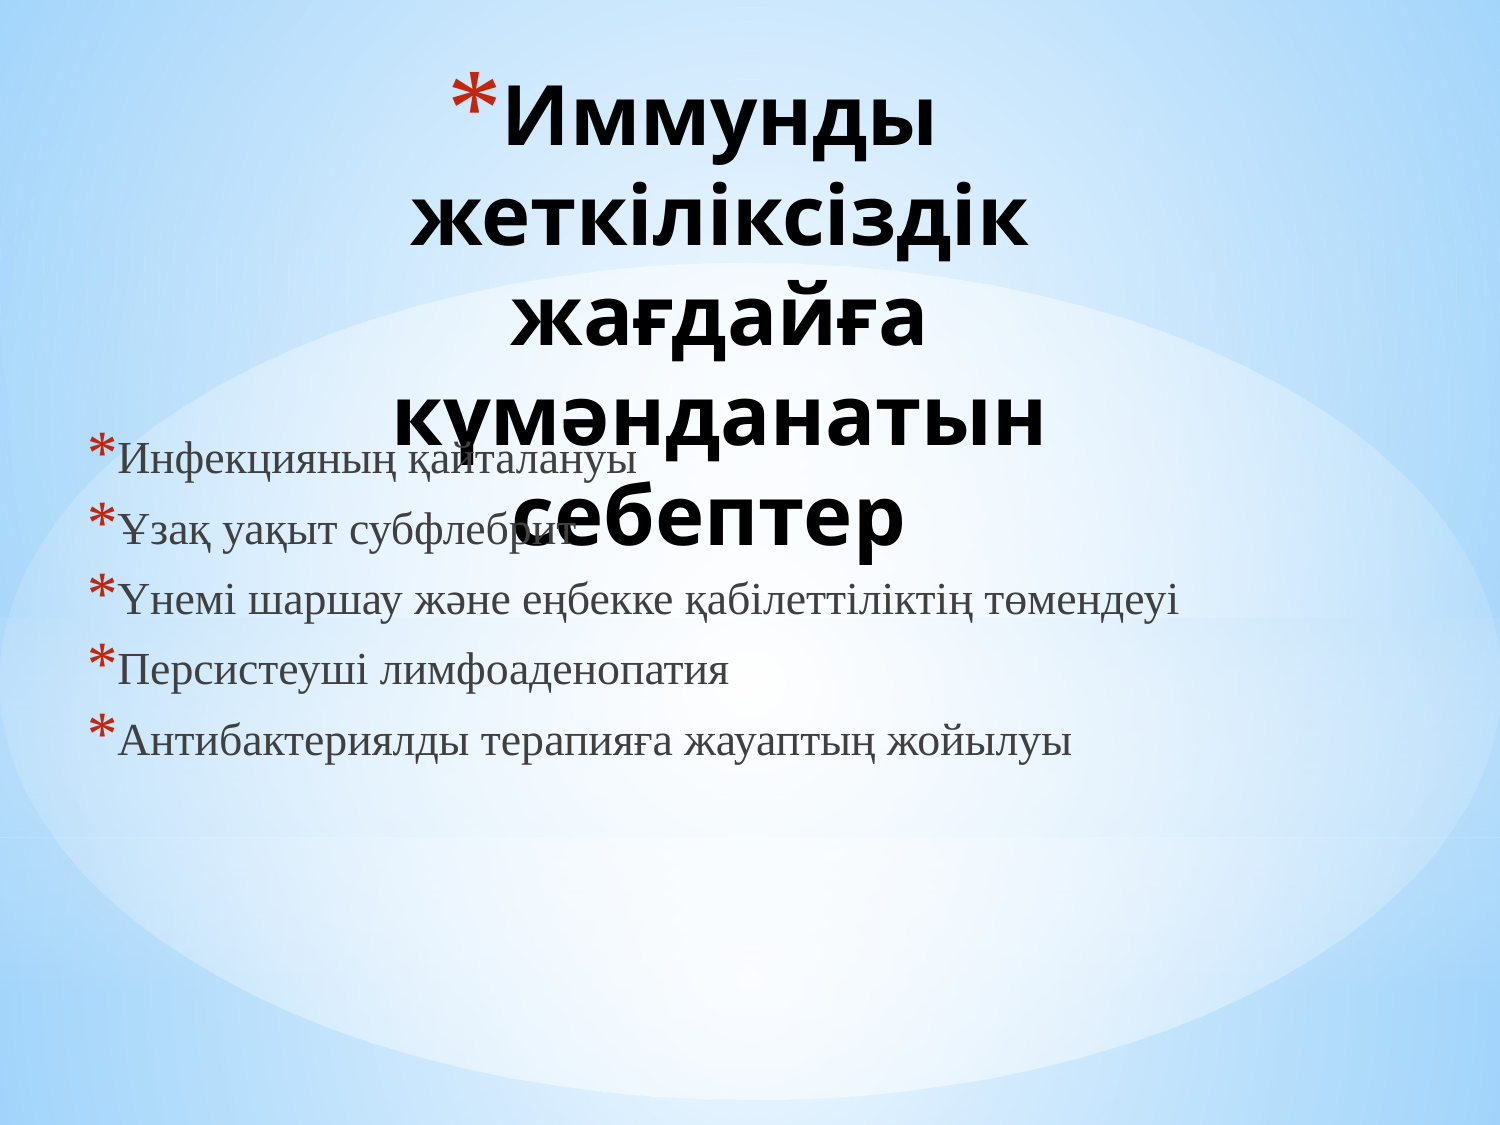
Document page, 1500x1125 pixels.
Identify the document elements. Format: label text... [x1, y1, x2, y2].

list Инфекцияның қайталануы Ұзақ уақыт субфлебрит Үнемі шаршау және еңбекке қабілеттіліктің төмендеуі Персистеуші лимфоаденопатия Антибактериялды терапияға жауаптың жойылуы [64, 350, 1353, 921]
title Иммунды жеткіліксіздік жағдайға күмәнданатын себептер [159, 54, 1228, 243]
